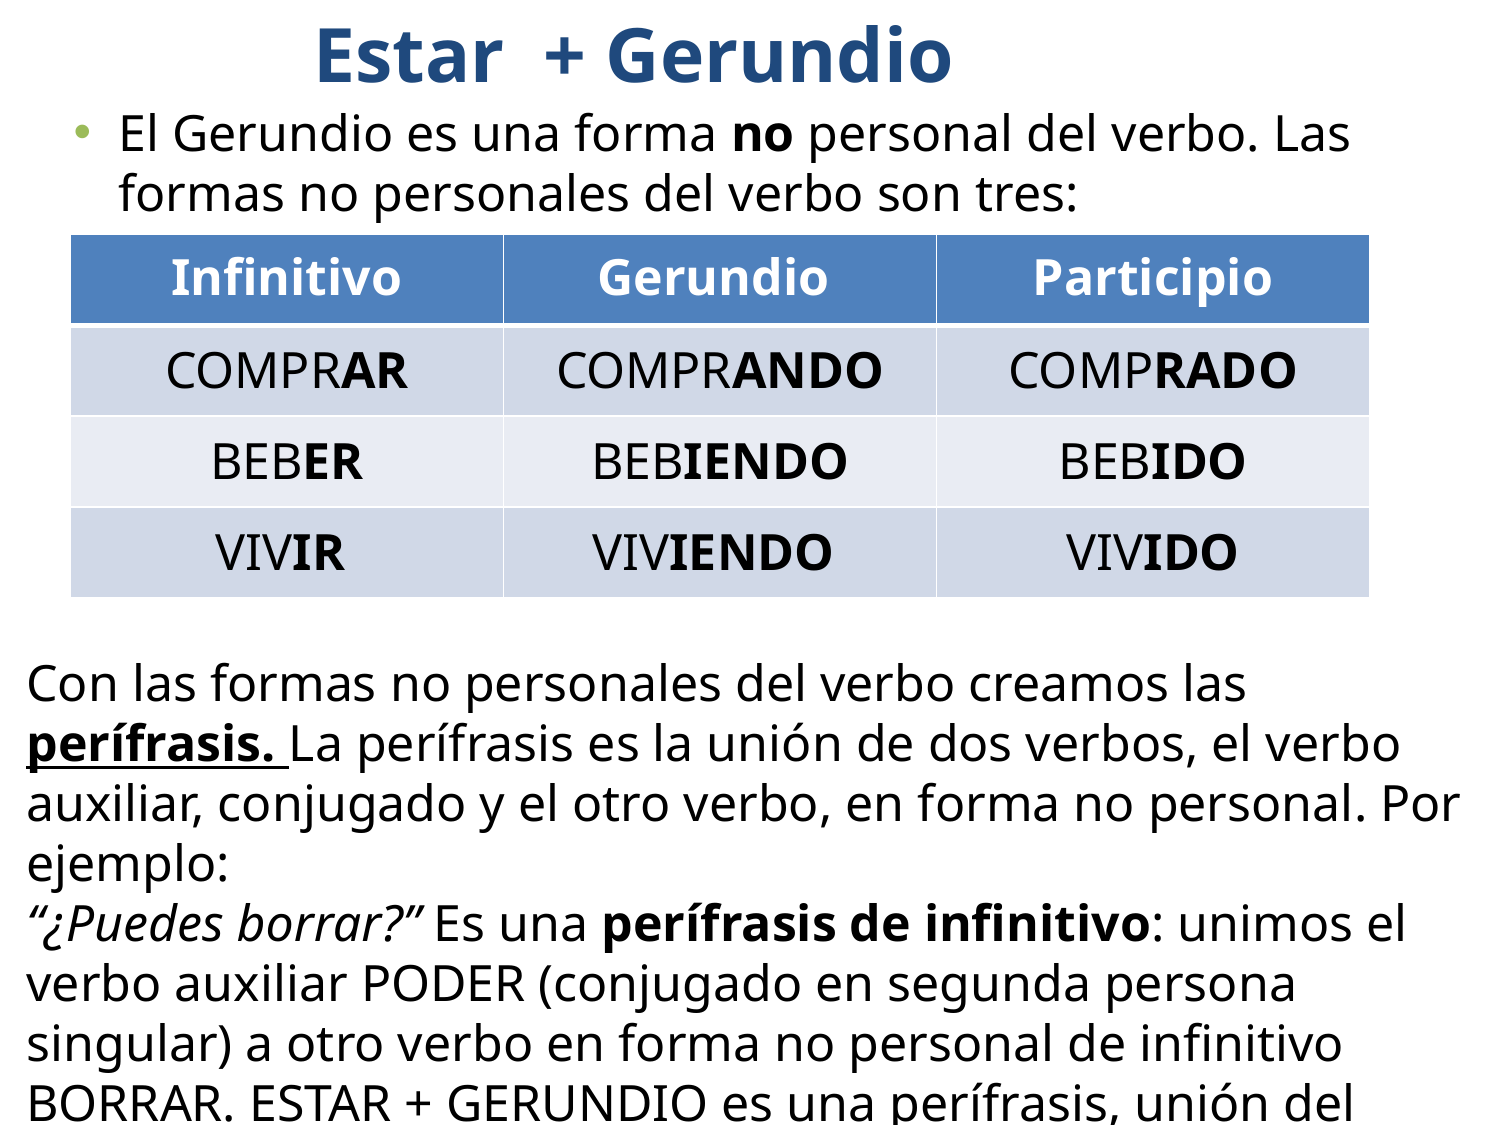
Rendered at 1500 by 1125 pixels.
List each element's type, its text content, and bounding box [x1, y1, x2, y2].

table_cell VIVIENDO [504, 508, 936, 597]
table_cell BEBIENDO [504, 417, 936, 506]
text_box Con las formas no personales del verbo creamos las perífrasis. La perífrasis es la unión de dos verbos, el verbo auxiliar, conjugado y el otro verbo, en forma no personal. Por ejemplo: “¿Puedes borrar?” Es una perífrasis de infinitivo: unimos el verbo auxiliar PODER (conjugado en segunda persona singular) a otro verbo en forma no personal de infinitivo BORRAR. ESTAR + GERUNDIO es una perífrasis, unión del verbo Estar + verbo en Gerundio. [11, 644, 1500, 1125]
table_header Gerundio [504, 235, 936, 323]
table_cell BEBIDO [937, 417, 1369, 506]
table_cell VIVIDO [937, 508, 1369, 597]
table_cell COMPRADO [937, 328, 1369, 415]
table_cell VIVIR [71, 508, 503, 597]
list El Gerundio es una forma no personal del verbo. Las formas no personales del verbo son tres: [58, 93, 1394, 644]
table_header Infinitivo [71, 235, 503, 323]
table_cell COMPRAR [71, 328, 503, 415]
text_box Estar + Gerundio [299, 0, 989, 105]
table_cell COMPRANDO [504, 328, 936, 415]
table_header Participio [937, 235, 1369, 323]
table_cell BEBER [71, 417, 503, 506]
